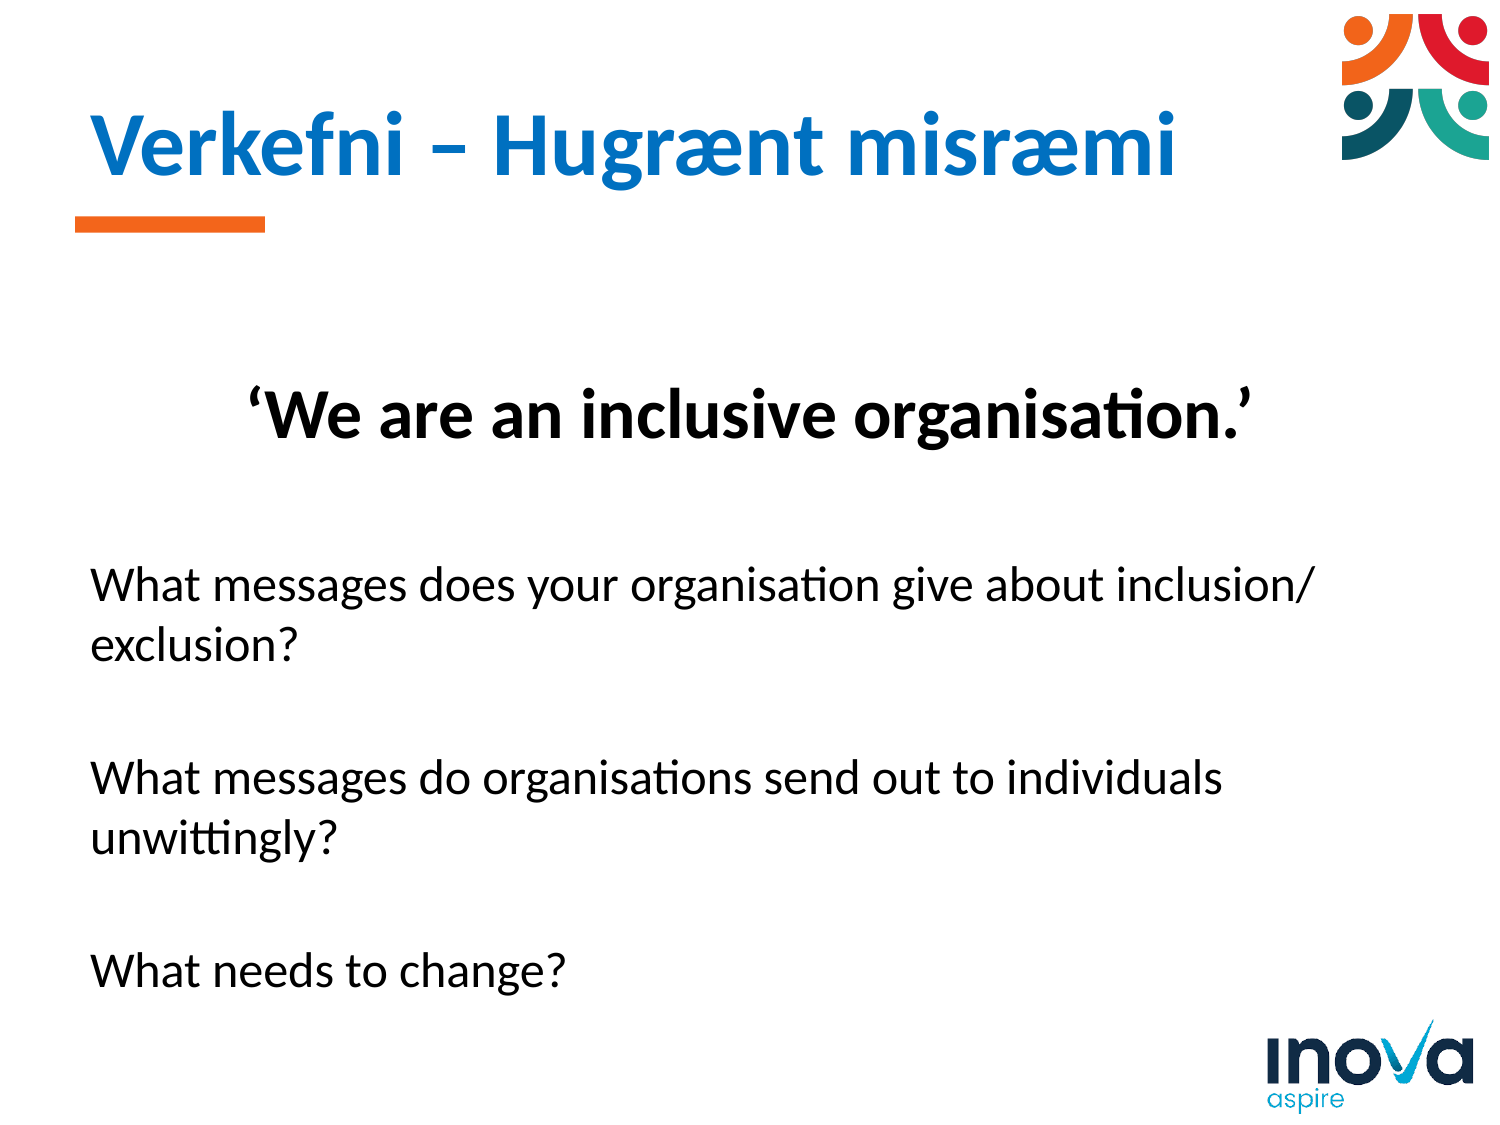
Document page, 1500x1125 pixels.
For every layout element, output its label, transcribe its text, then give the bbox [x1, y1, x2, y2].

picture [1341, 14, 1489, 160]
picture [1302, 1096, 1310, 1105]
text_box [75, 216, 265, 233]
list ‘We are an inclusive organisation.’ What messages does your organisation give about inclusion/ exclusion? What messages do organisations send out to individuals unwittingly? What needs to change? [75, 299, 1425, 1005]
title Verkefni – Hugrænt misræmi [75, 45, 1331, 233]
picture [1265, 1018, 1474, 1115]
